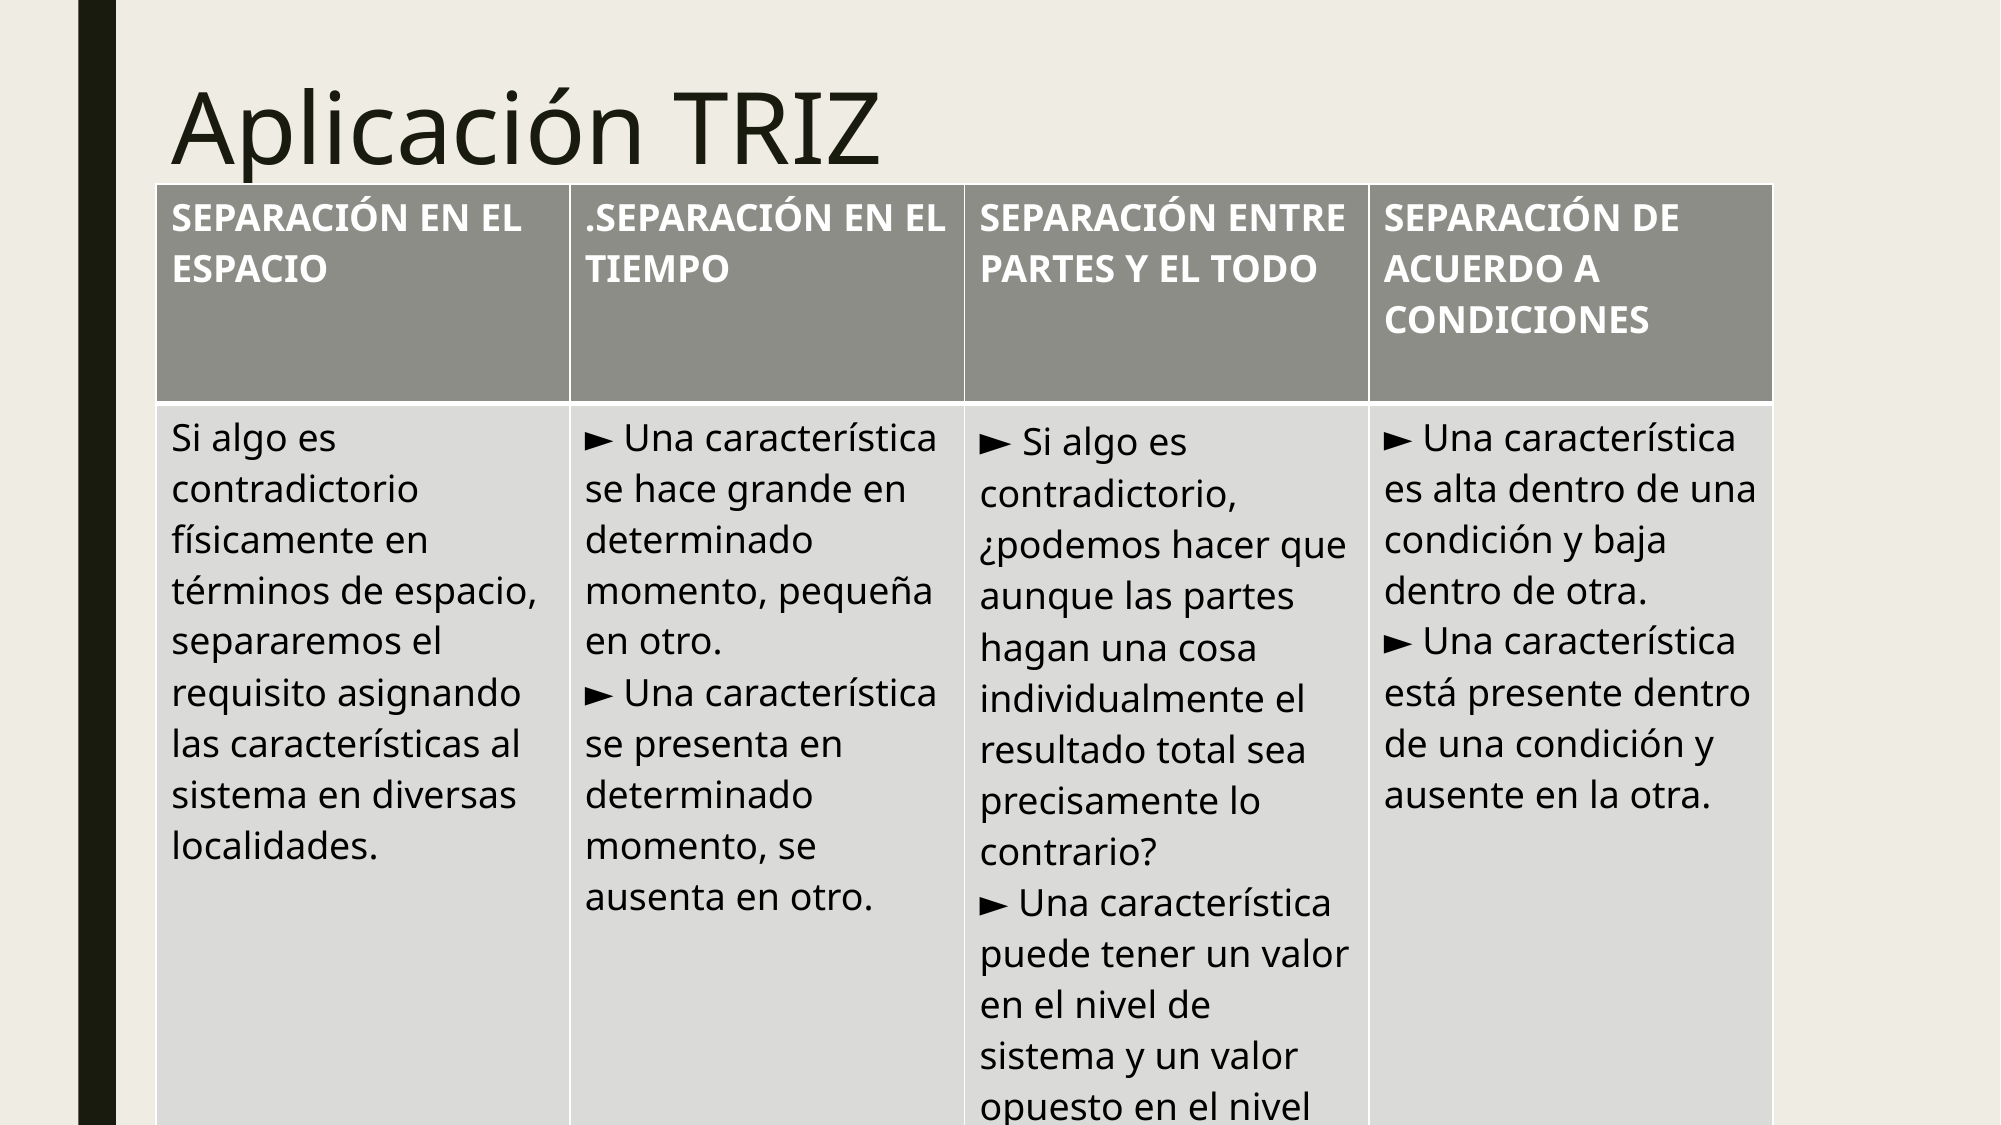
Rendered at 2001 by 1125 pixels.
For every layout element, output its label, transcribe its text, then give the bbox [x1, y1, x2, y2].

table_header SEPARACIÓN DE ACUERDO A CONDICIONES [1370, 185, 1772, 401]
text_box Aplicación TRIZ [156, 76, 1640, 183]
table_cell ► Si algo es contradictorio, ¿podemos hacer que aunque las partes hagan una cosa individualmente el resultado total sea precisamente lo contrario? ► Una característica puede tener un valor en el nivel de sistema y un valor opuesto en el nivel de componente, o ni siquiera existir [965, 406, 1368, 1125]
table_header .SEPARACIÓN EN EL TIEMPO [571, 185, 964, 401]
table_cell Si algo es contradictorio físicamente en términos de espacio, separaremos el requisito asignando las características al sistema en diversas localidades. [157, 406, 569, 1125]
table_cell ► Una característica es alta dentro de una condición y baja dentro de otra. ► Una característica está presente dentro de una condición y ausente en la otra. [1370, 406, 1772, 1125]
table_cell ► Una característica se hace grande en determinado momento, pequeña en otro. ► Una característica se presenta en determinado momento, se ausenta en otro. [571, 406, 964, 1125]
table_header SEPARACIÓN EN EL ESPACIO [157, 185, 569, 401]
table_header SEPARACIÓN ENTRE PARTES Y EL TODO [965, 185, 1368, 401]
